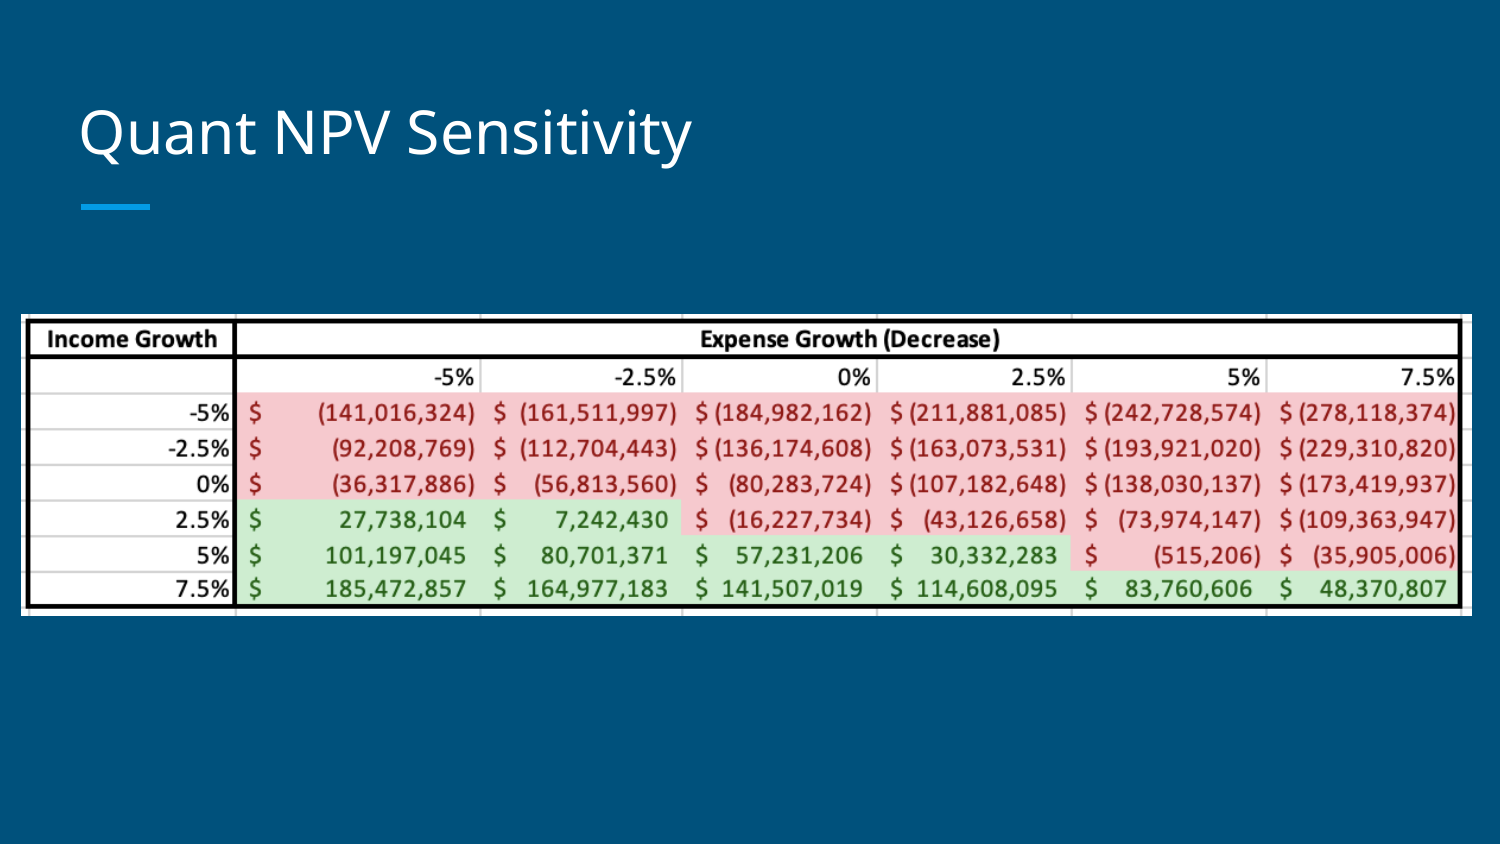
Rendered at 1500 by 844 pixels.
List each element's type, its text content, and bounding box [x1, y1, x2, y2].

picture [22, 315, 1471, 615]
title Quant NPV Sensitivity [63, 75, 1437, 188]
